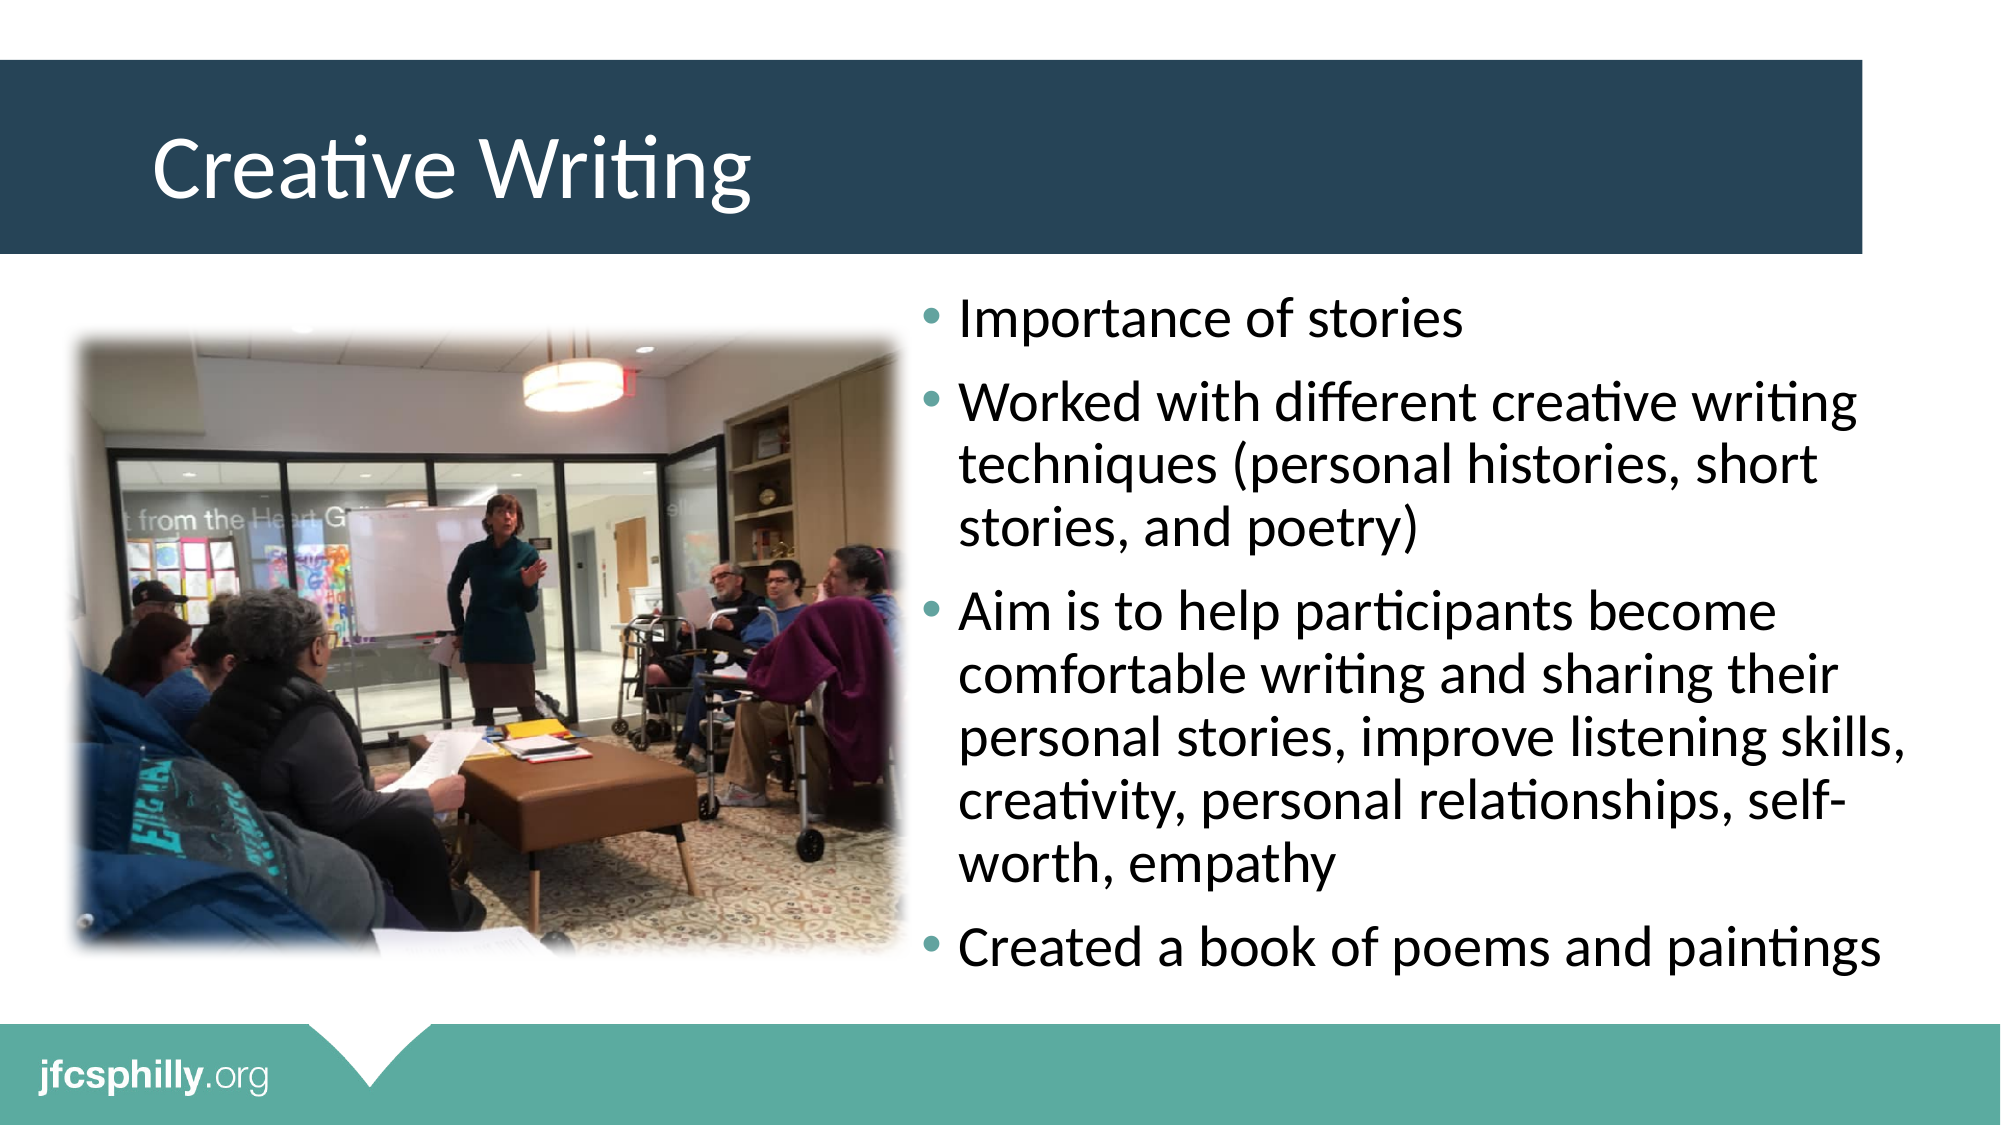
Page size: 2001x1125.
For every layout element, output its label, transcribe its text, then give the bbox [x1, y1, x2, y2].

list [61, 323, 912, 961]
list Importance of stories Worked with different creative writing techniques (personal histories, short stories, and poetry) Aim is to help participants become comfortable writing and sharing their personal stories, improve listening skills, creativity, personal relationships, self-worth, empathy Created a book of poems and paintings [906, 279, 1927, 1014]
picture [0, 1024, 2001, 1125]
title Creative Writing [137, 59, 1863, 278]
